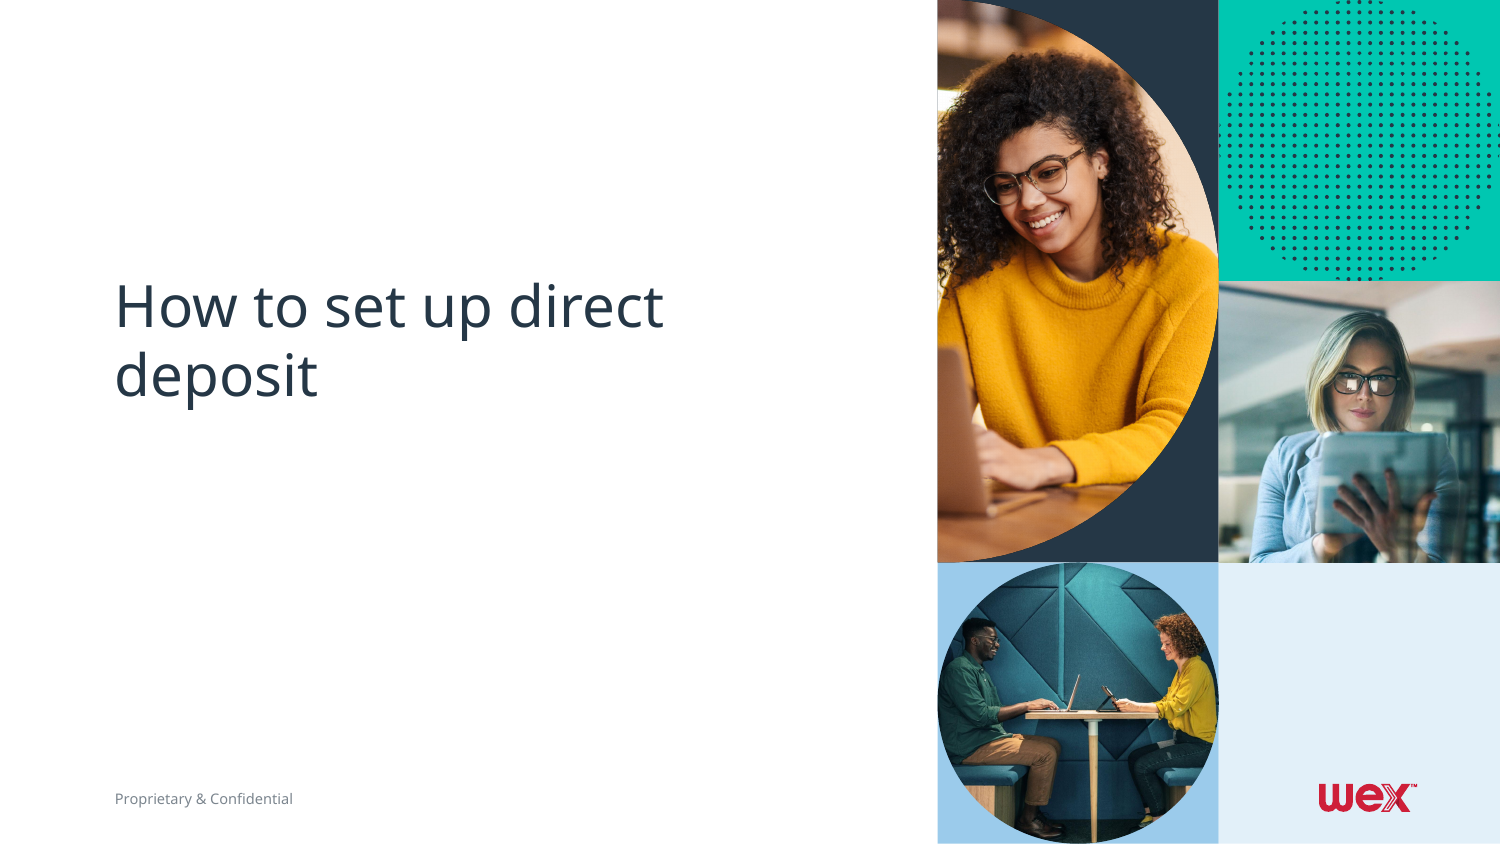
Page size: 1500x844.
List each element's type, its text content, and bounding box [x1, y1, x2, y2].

picture [937, 0, 1500, 844]
title How to set up direct deposit [99, 253, 817, 442]
